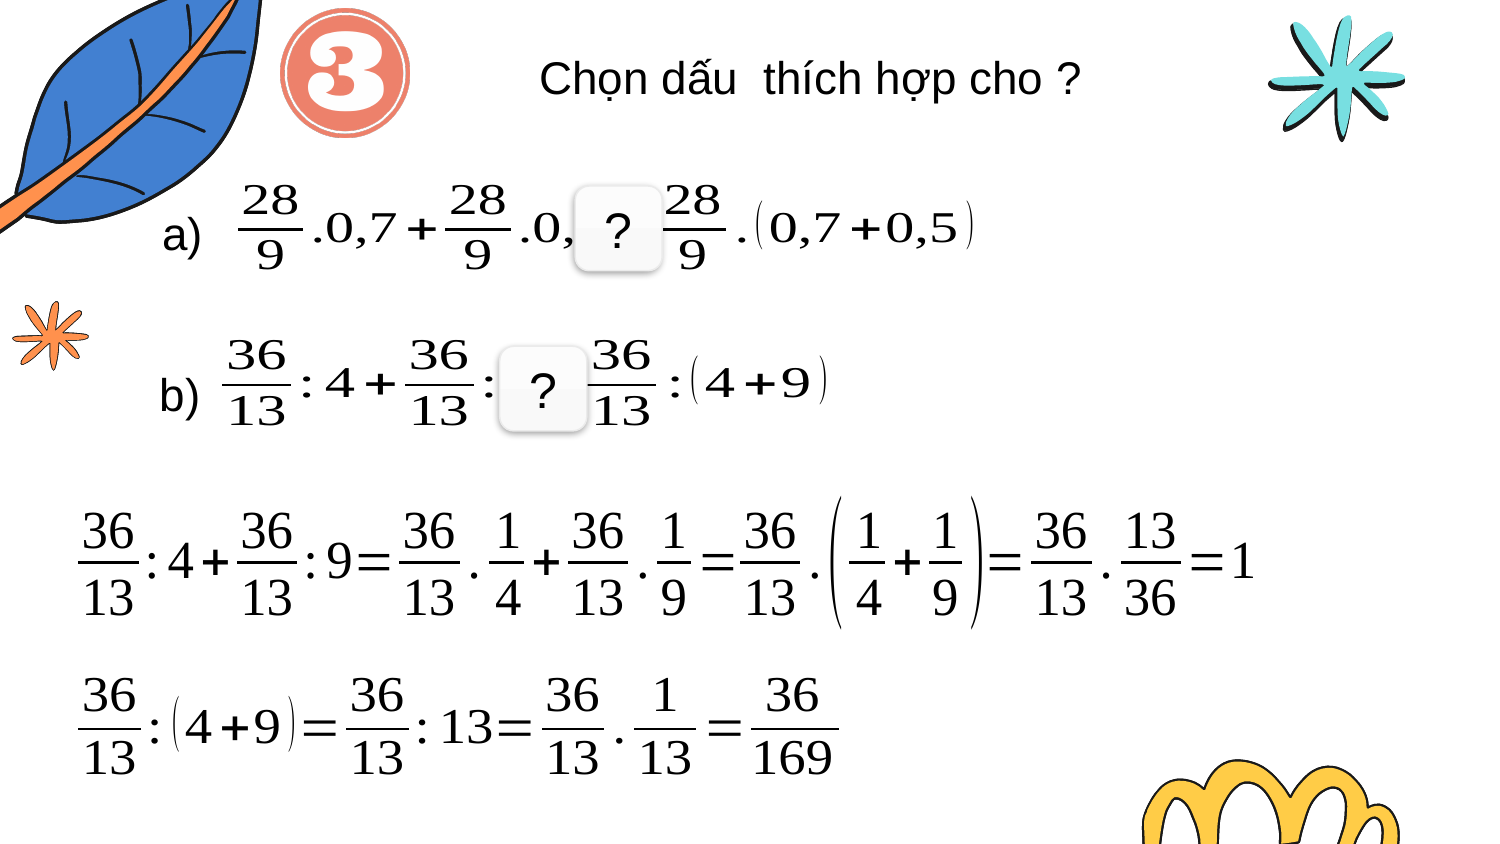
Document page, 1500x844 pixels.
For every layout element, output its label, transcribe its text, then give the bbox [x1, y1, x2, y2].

text_box [1352, 90, 1389, 122]
text_box [1360, 38, 1393, 71]
picture [280, 7, 411, 138]
text_box [18, 0, 229, 193]
text_box [1282, 91, 1350, 143]
text_box [13, 302, 89, 370]
text_box [1368, 79, 1405, 89]
text_box [0, 57, 199, 234]
text_box [1267, 81, 1319, 92]
text_box ? [498, 345, 588, 432]
text_box a) [147, 197, 218, 268]
text_box [1141, 759, 1400, 844]
text_box b) [145, 357, 216, 428]
text_box [151, 0, 263, 197]
text_box [26, 0, 259, 221]
text_box [1352, 88, 1386, 119]
text_box ? [574, 185, 664, 272]
text_box [14, 0, 165, 195]
text_box [0, 0, 235, 230]
text_box [1270, 83, 1323, 89]
text_box [1144, 761, 1398, 844]
text_box [1365, 80, 1403, 87]
text_box [1270, 15, 1405, 137]
text_box [1290, 24, 1322, 76]
text_box [24, 199, 147, 224]
